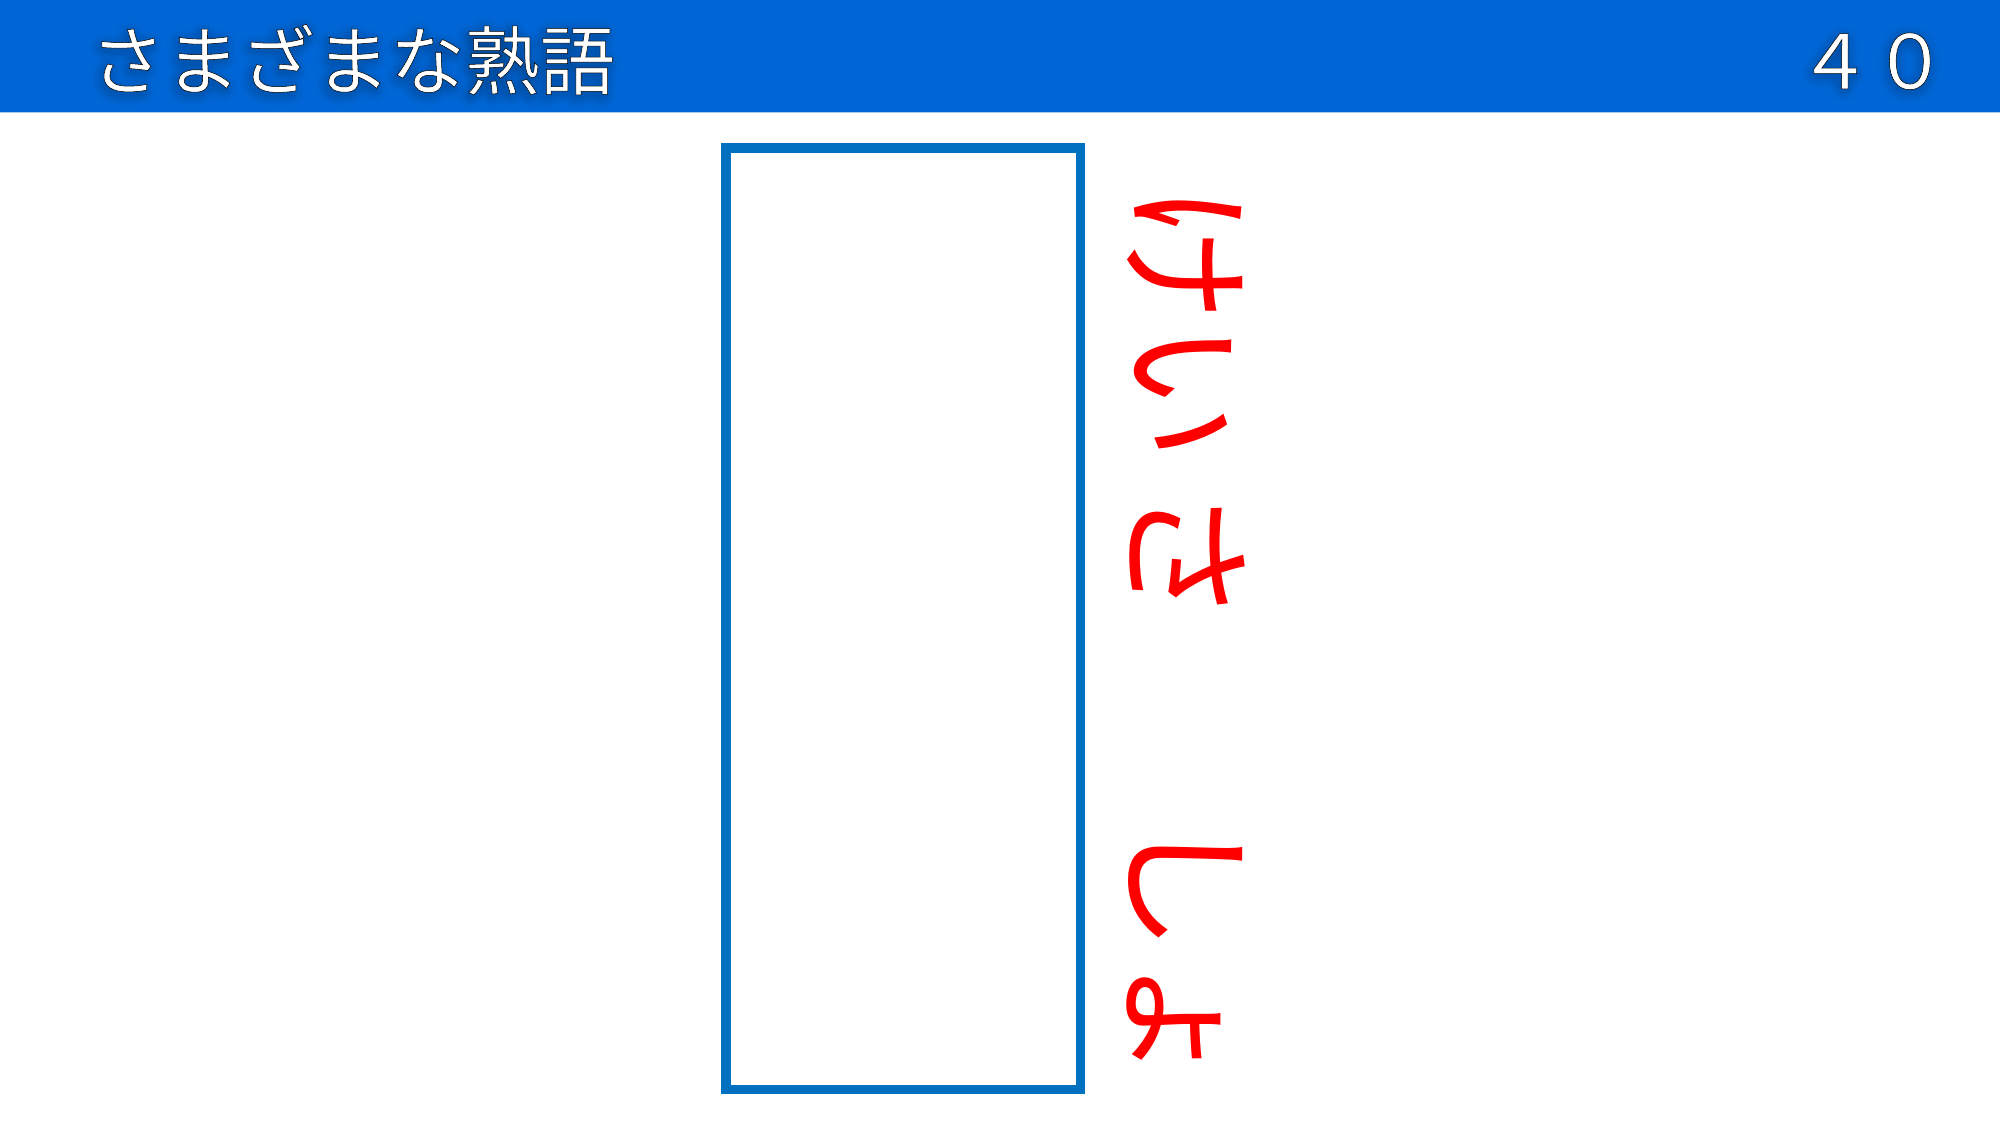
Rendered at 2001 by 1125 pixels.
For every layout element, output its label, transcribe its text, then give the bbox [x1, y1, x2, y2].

text_box しょ [1083, 799, 1281, 1093]
text_box 警察署 [698, 147, 1108, 1125]
text_box ４０ [1782, 6, 1963, 112]
text_box [725, 147, 1081, 1091]
text_box [0, 0, 2000, 113]
text_box さまざまな熟語 [75, 6, 634, 112]
text_box けい [1083, 170, 1281, 463]
text_box さつ [1083, 471, 1281, 764]
